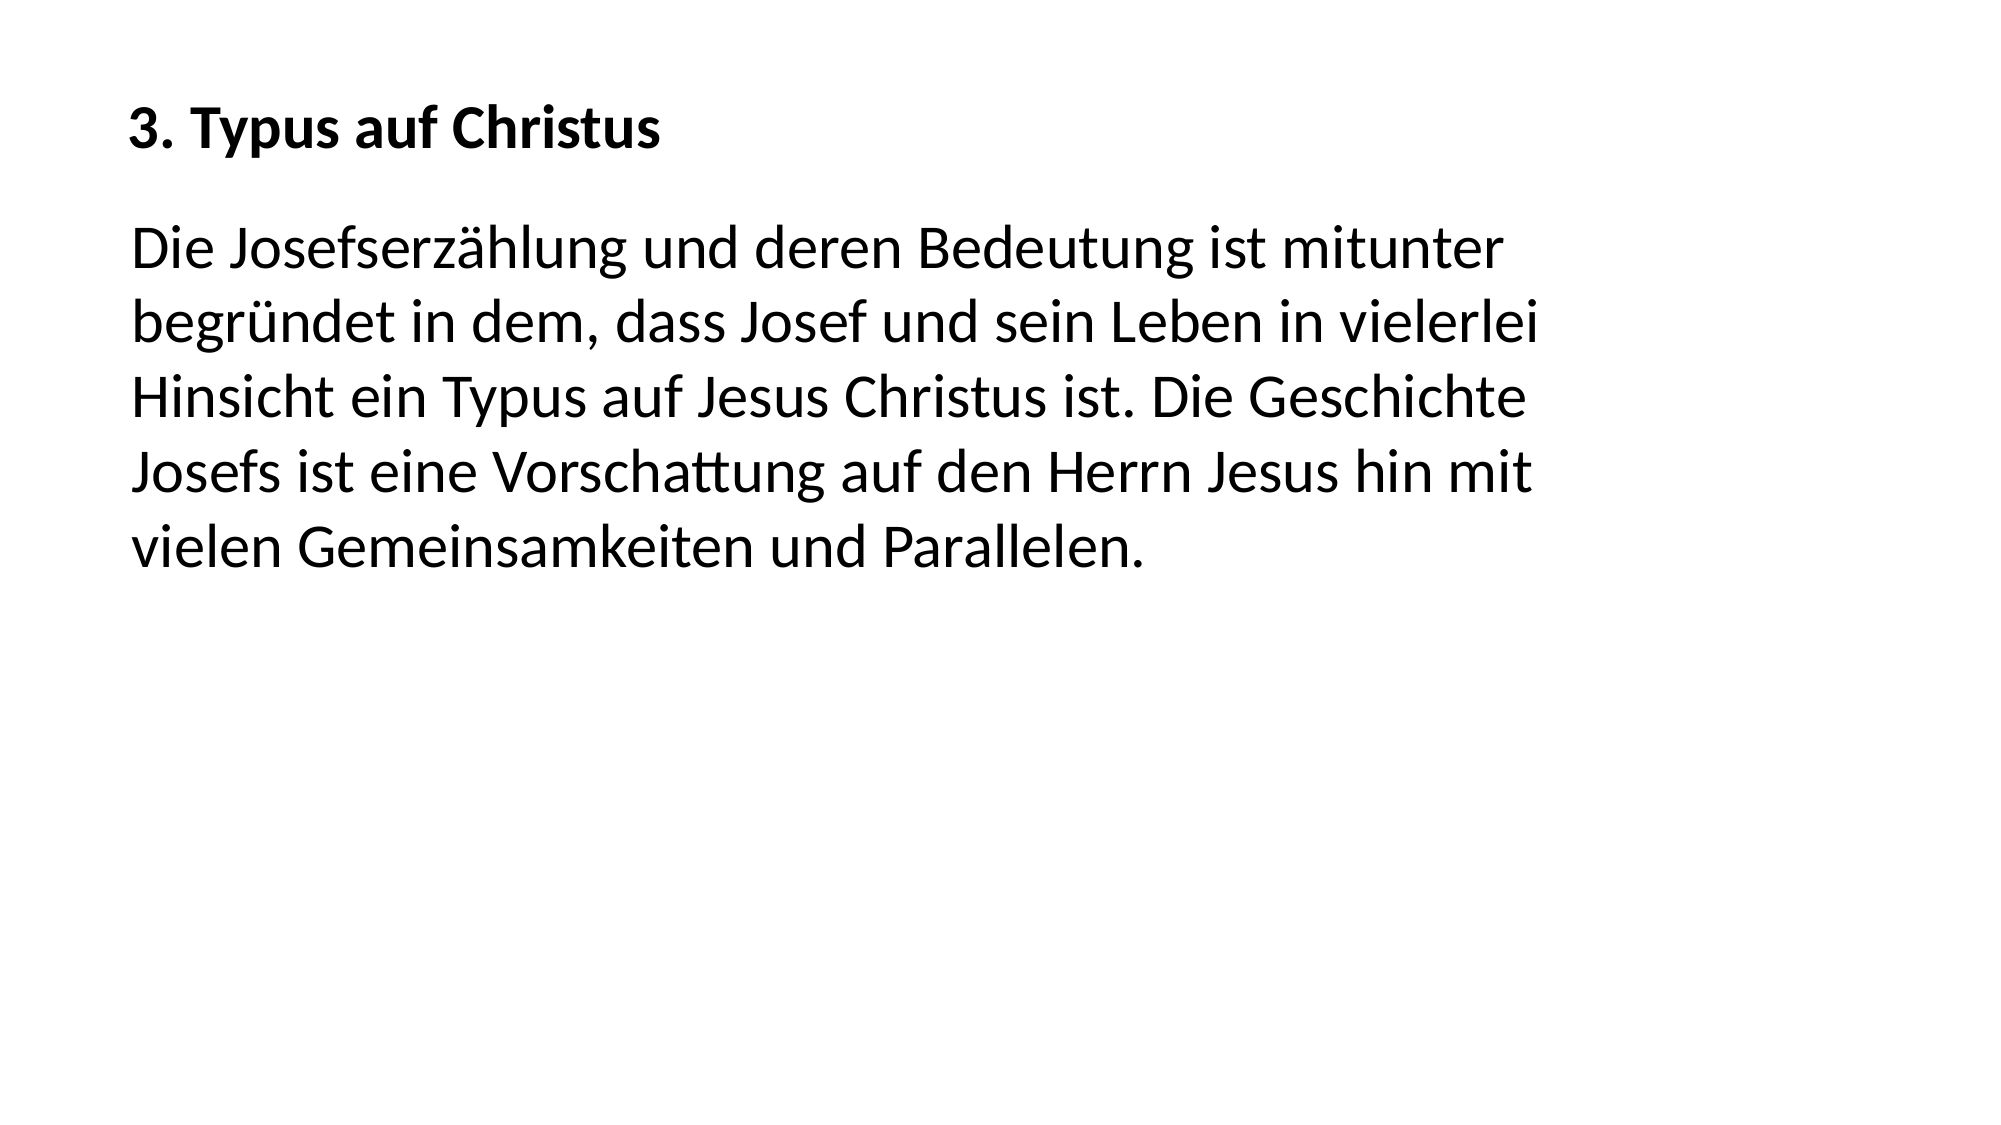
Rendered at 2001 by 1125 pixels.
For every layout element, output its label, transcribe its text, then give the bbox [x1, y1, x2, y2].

text_box 3. Typus auf Christus [113, 78, 678, 169]
text_box Die Josefserzählung und deren Bedeutung ist mitunter begründet in dem, dass Josef und sein Leben in vielerlei Hinsicht ein Typus auf Jesus Christus ist. Die Geschichte Josefs ist eine Vorschattung auf den Herrn Jesus hin mit vielen Gemeinsamkeiten und Parallelen. [116, 198, 1571, 588]
